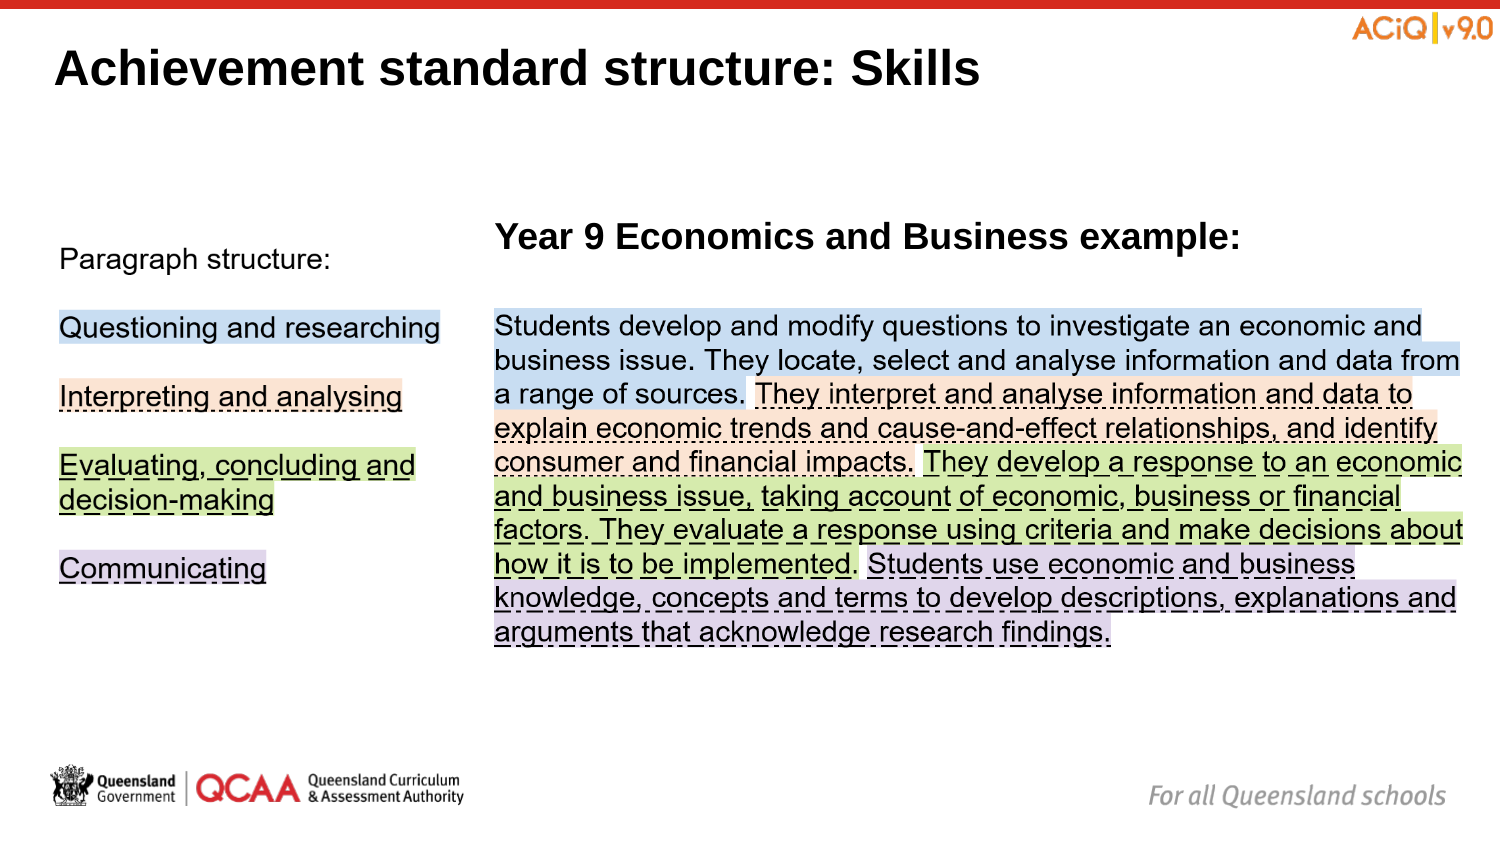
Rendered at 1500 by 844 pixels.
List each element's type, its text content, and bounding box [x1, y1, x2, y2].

title Achievement standard structure: Skills [53, 45, 1448, 105]
picture [53, 241, 449, 596]
picture [1149, 784, 1446, 809]
picture [488, 301, 1470, 653]
text_box Year 9 Economics and Business example: [479, 204, 1314, 265]
picture [1351, 11, 1494, 45]
picture [50, 764, 464, 806]
